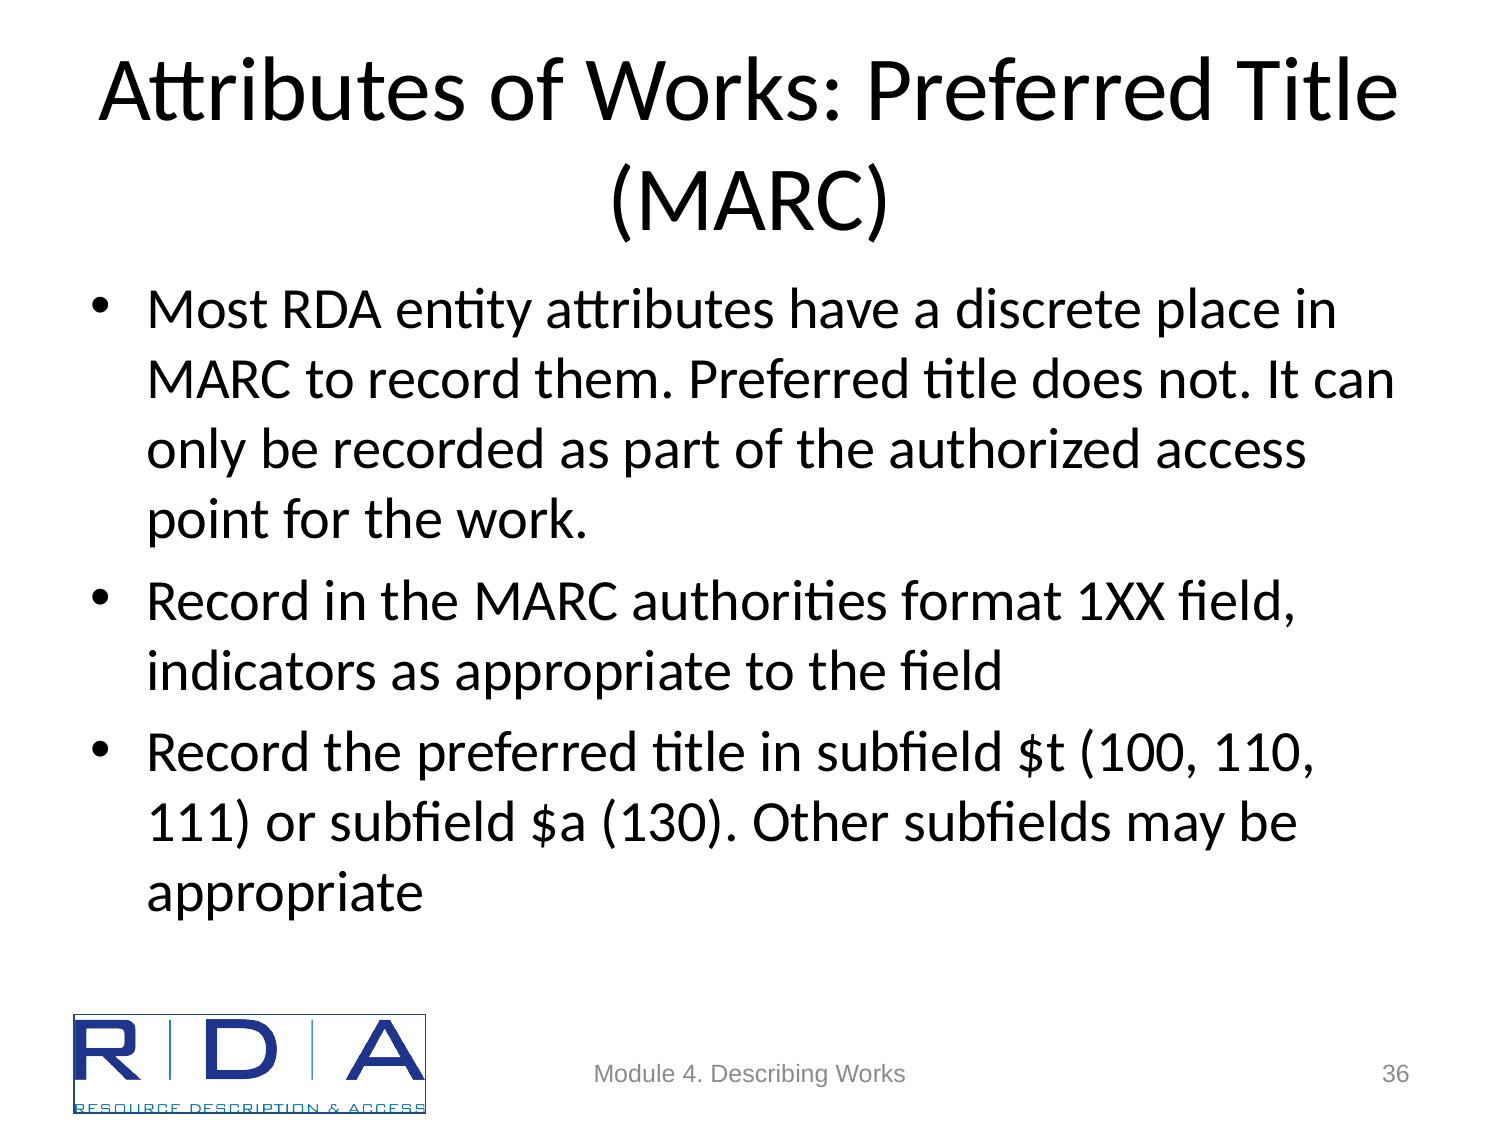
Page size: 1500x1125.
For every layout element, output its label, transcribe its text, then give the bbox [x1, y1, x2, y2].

picture [75, 1015, 425, 1112]
list Most RDA entity attributes have a discrete place in MARC to record them. Preferred title does not. It can only be recorded as part of the authorized access point for the work. Record in the MARC authorities format 1XX field, indicators as appropriate to the field Record the preferred title in subfield $t (100, 110, 111) or subfield $a (130). Other subfields may be appropriate [75, 262, 1425, 1005]
title Attributes of Works: Preferred Title (MARC) [75, 45, 1425, 233]
slide_number 36 [1074, 1042, 1425, 1103]
footer Module 4. Describing Works [512, 1042, 988, 1103]
